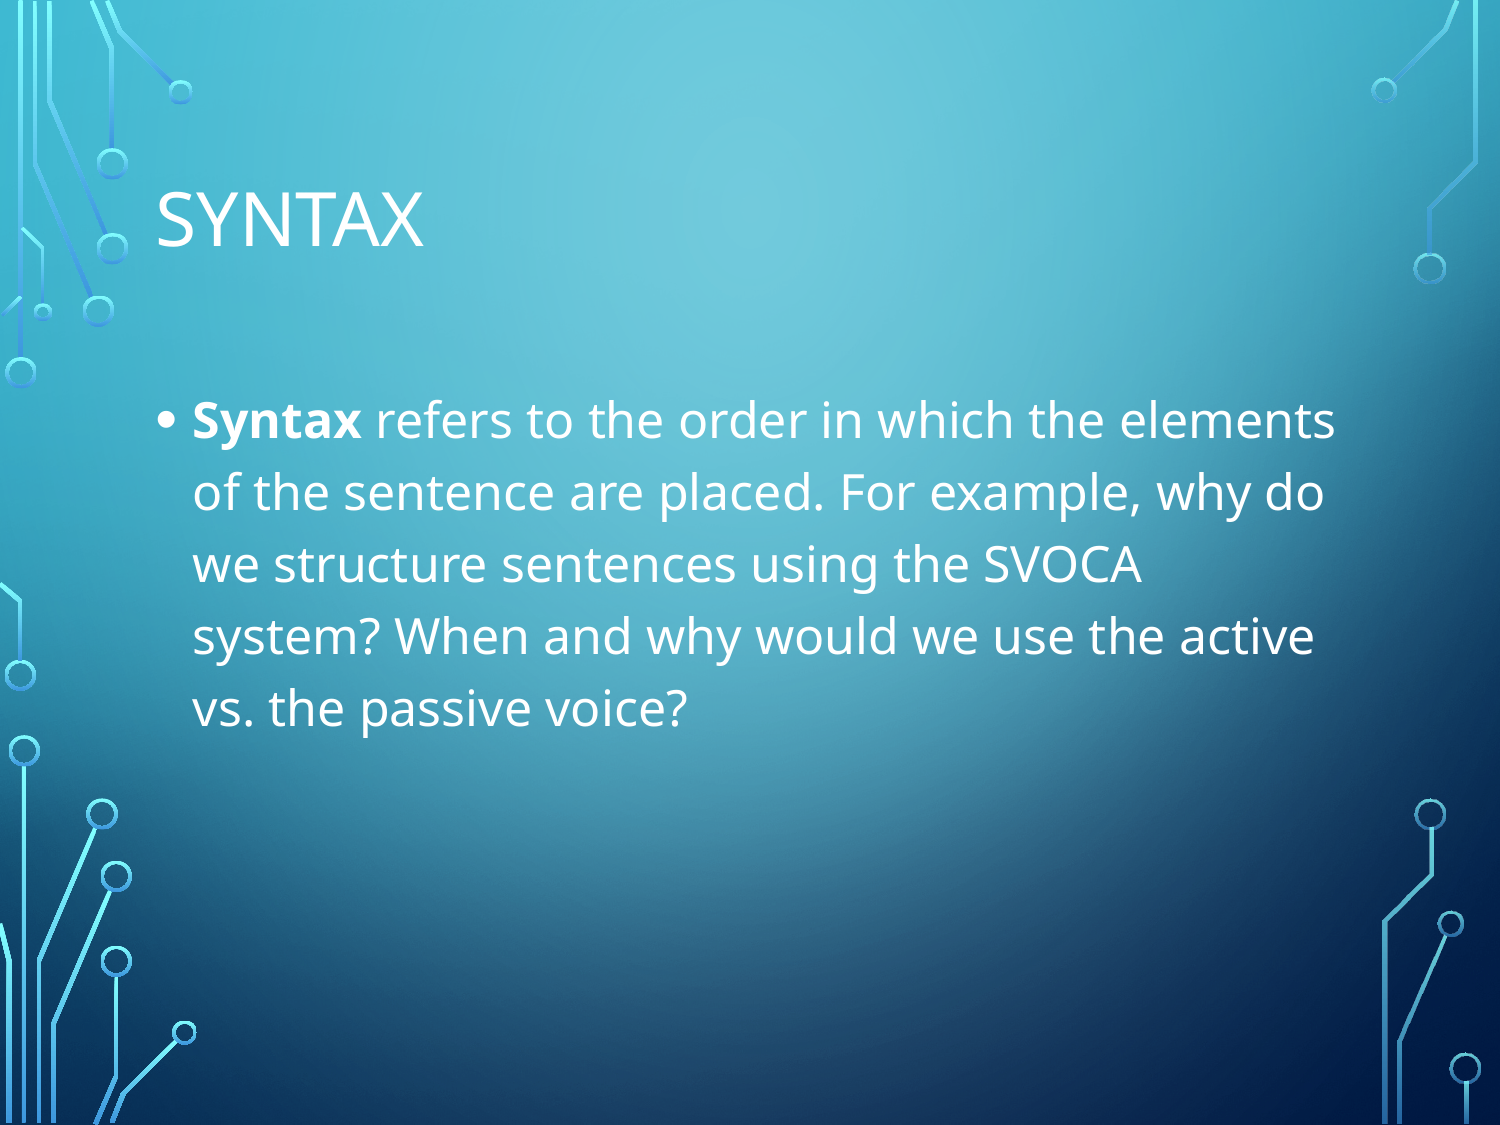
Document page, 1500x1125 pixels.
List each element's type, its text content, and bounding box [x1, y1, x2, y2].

list Syntax refers to the order in which the elements of the sentence are placed. For example, why do we structure sentences using the SVOCA system? When and why would we use the active vs. the passive voice? [140, 369, 1360, 950]
title Syntax [140, 101, 1360, 344]
